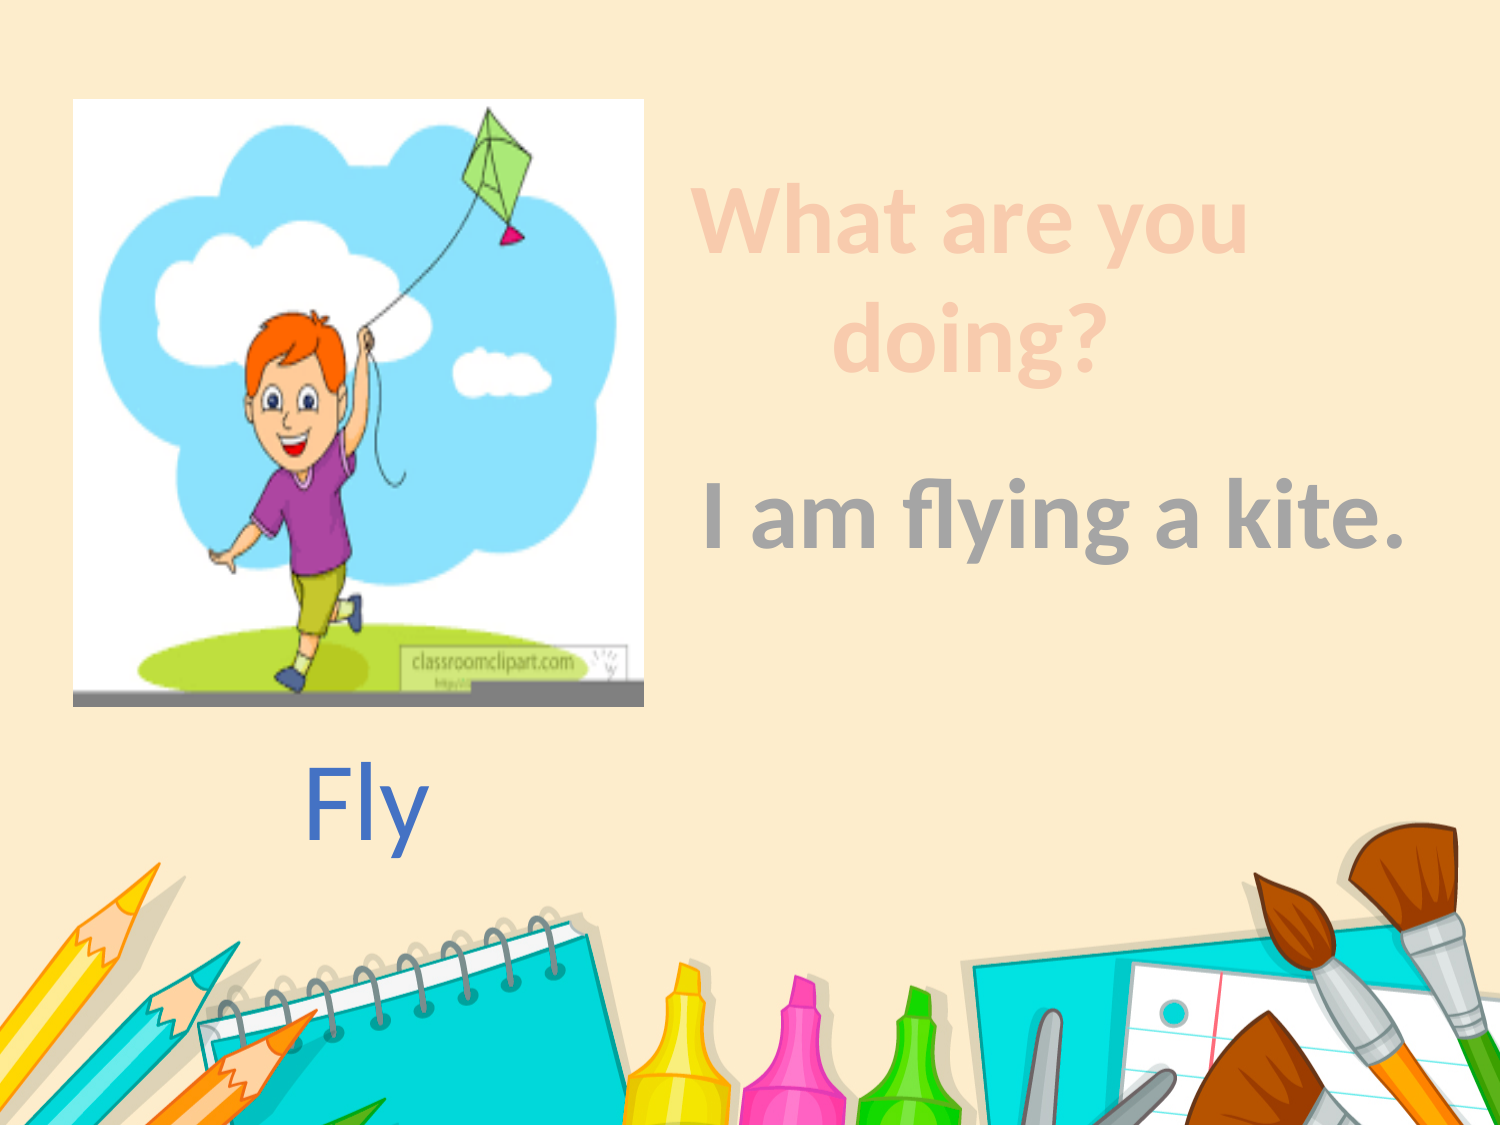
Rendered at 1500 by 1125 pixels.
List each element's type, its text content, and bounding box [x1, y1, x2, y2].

text_box What are you doing? [644, 145, 1417, 401]
text_box Fly [287, 720, 472, 871]
picture [0, 0, 1500, 1125]
text_box I am flying a kite. [644, 440, 1500, 576]
